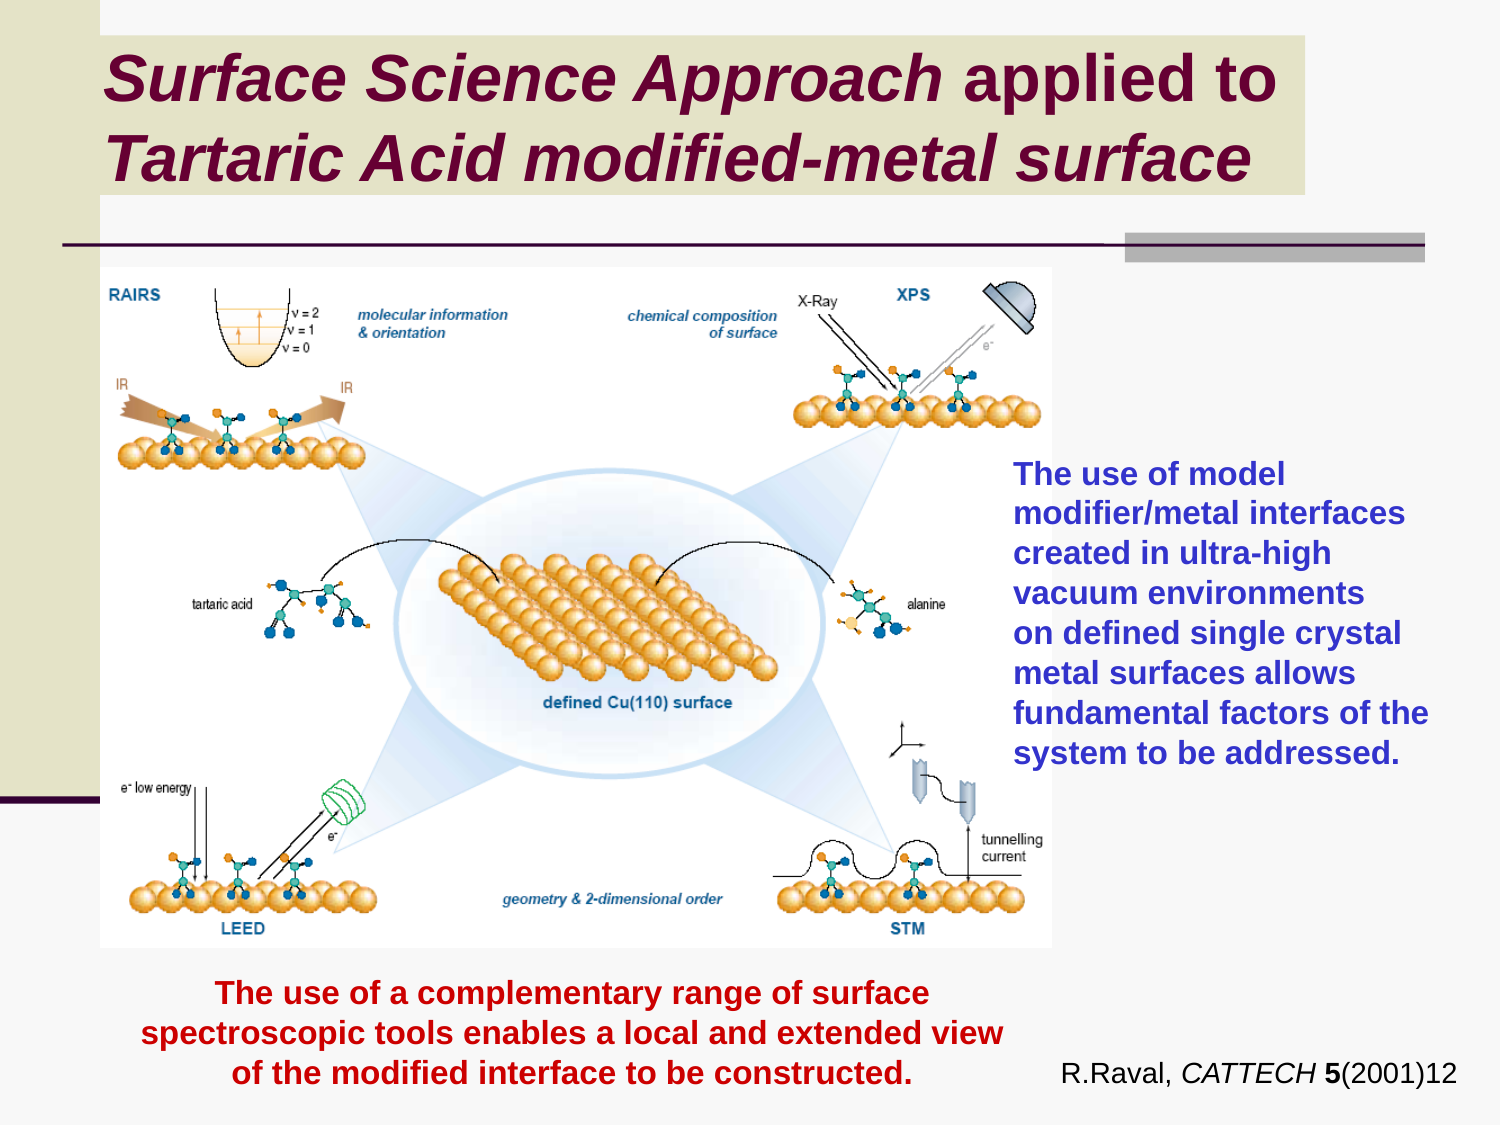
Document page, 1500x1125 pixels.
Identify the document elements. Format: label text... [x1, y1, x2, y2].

text_box Surface Science Approach applied to Tartaric Acid modified-metal surface [88, 35, 1306, 195]
text_box The use of a complementary range of surface spectroscopic tools enables a local and extended view of the modified interface to be constructed. [123, 964, 1022, 1099]
picture [100, 266, 1053, 948]
text_box The use of model modifier/metal interfaces created in ultra-high vacuum environments on defined single crystal metal surfaces allows fundamental factors of the system to be addressed. [1056, 444, 1471, 779]
text_box R.Raval, CATTECH 5(2001)12 [1045, 1046, 1473, 1097]
